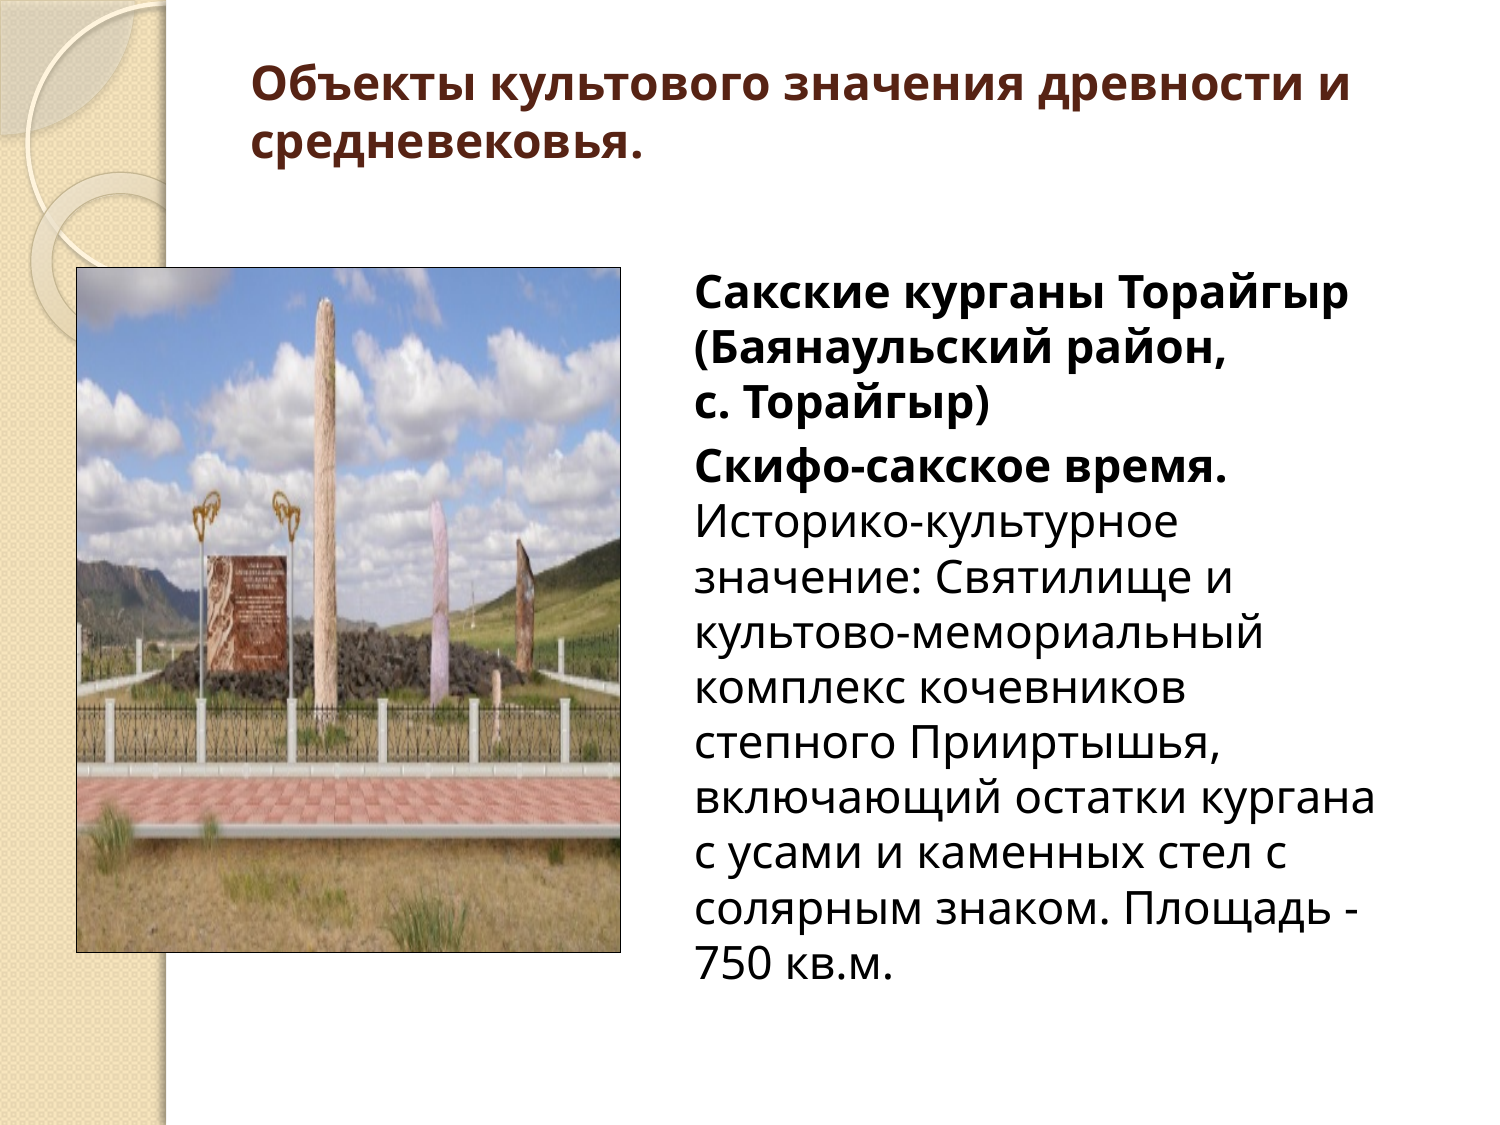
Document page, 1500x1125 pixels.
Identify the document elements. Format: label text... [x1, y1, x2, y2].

title Объекты культового значения древности и средневековья. [235, 45, 1466, 233]
picture [76, 266, 621, 953]
list Сакские курганы Торайгыр (Баянаульский район, с. Торайгыр) Скифо-сакское время. Историко-культурное значение: Святилище и культово-мемориальный комплекс кочевников степного Прииртышья, включающий остатки кургана с усами и каменных стел с солярным знаком. Площадь - 750 кв.м. [679, 255, 1414, 1005]
